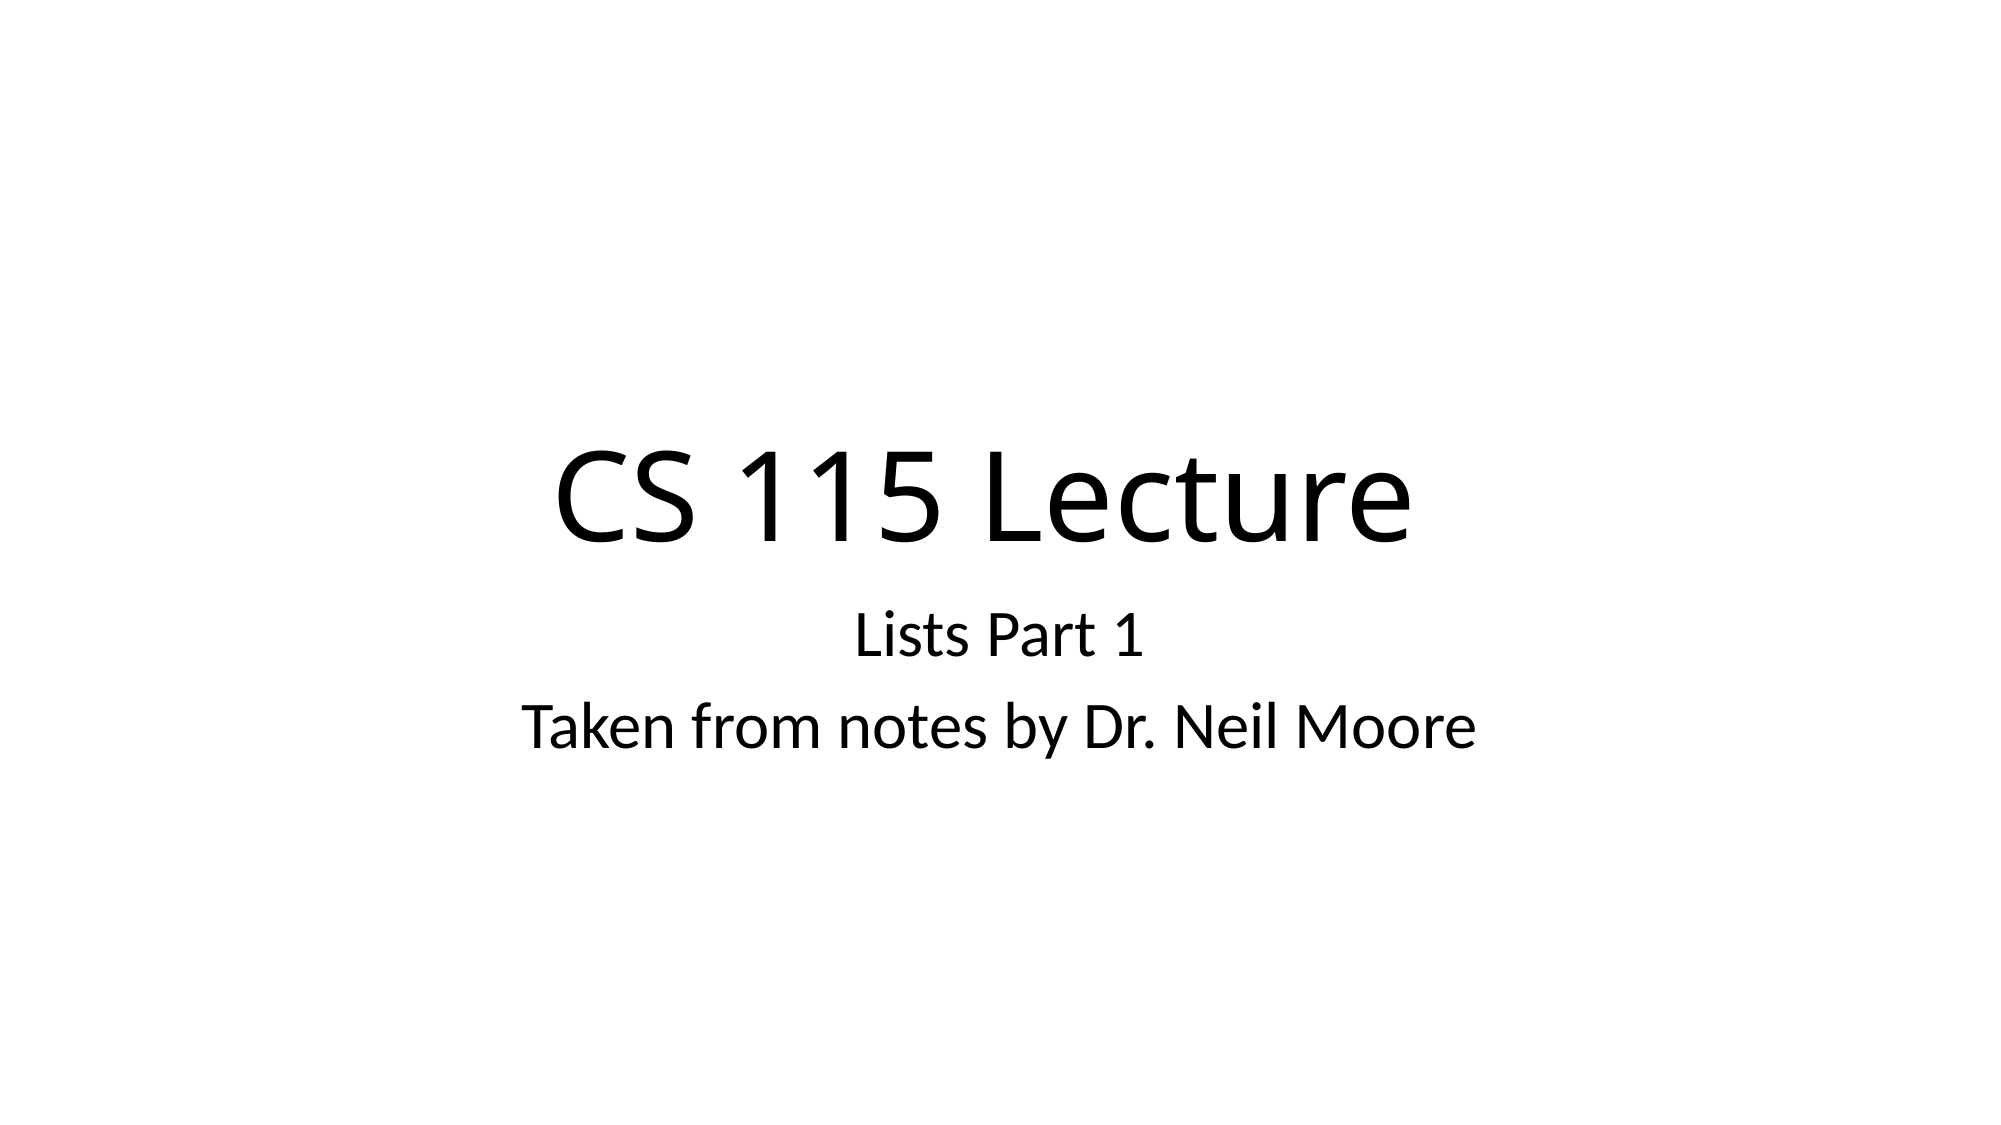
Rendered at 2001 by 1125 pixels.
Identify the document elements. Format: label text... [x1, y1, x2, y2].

subtitle Lists Part 1 Taken from notes by Dr. Neil Moore [249, 590, 1750, 863]
title CS 115 Lecture [249, 184, 1750, 576]
